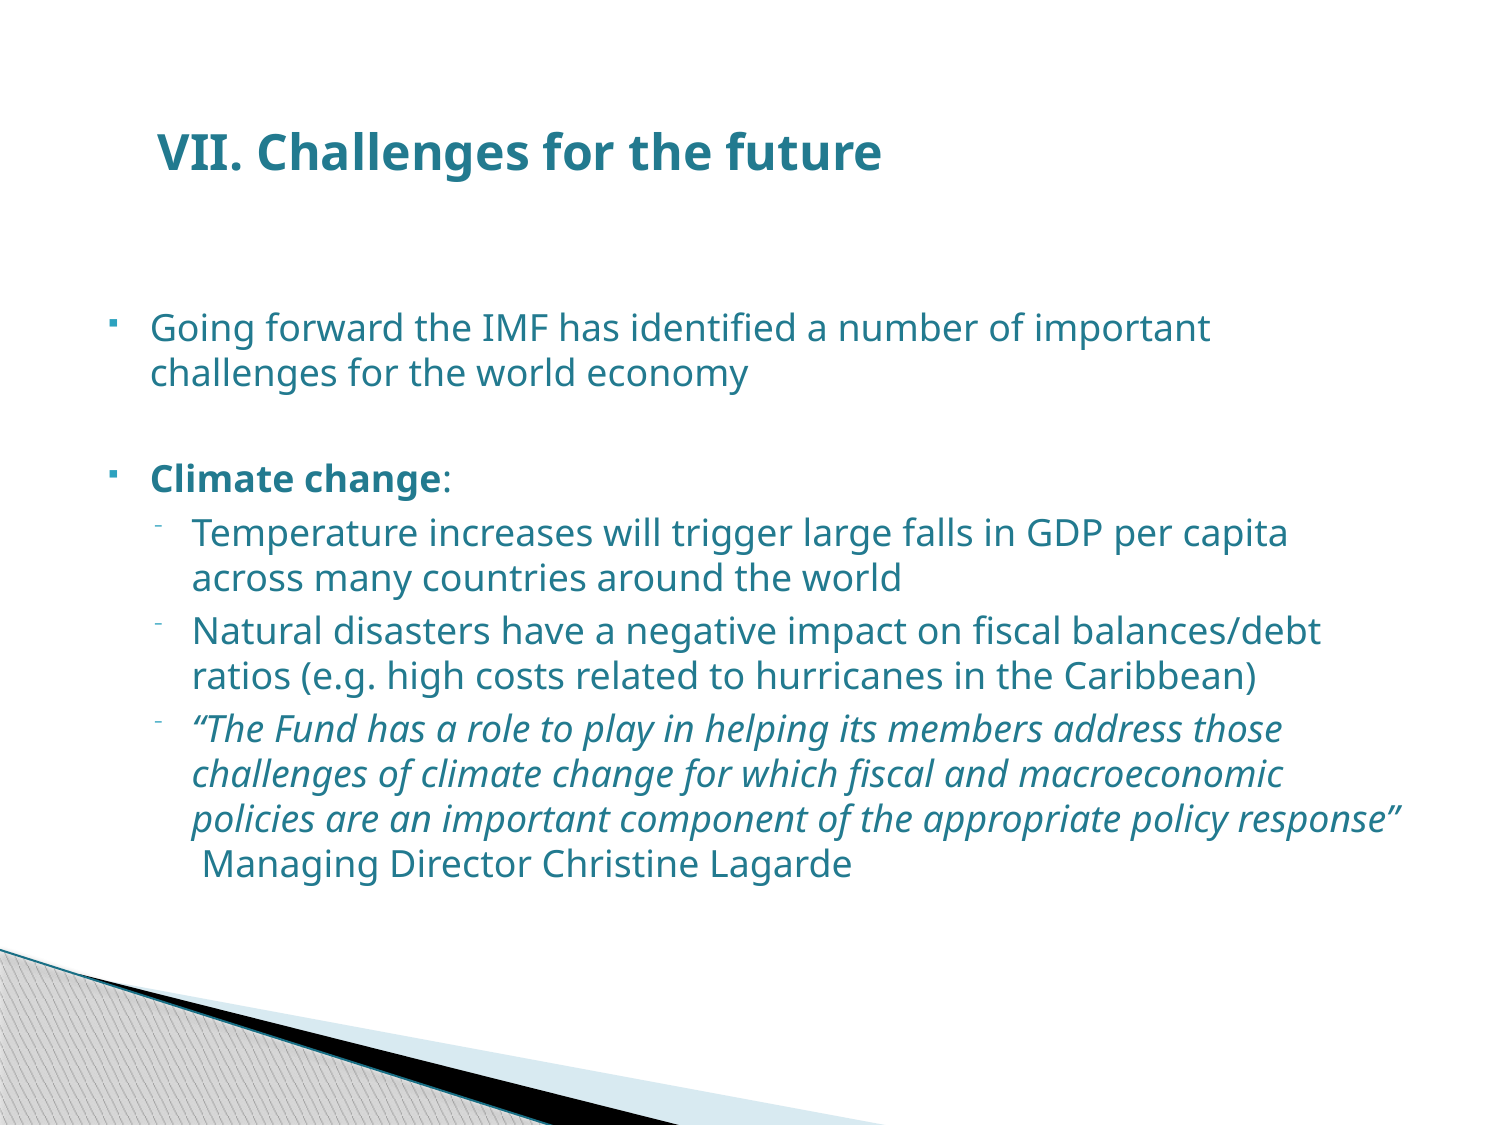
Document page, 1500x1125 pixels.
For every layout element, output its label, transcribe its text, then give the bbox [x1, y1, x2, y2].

list Going forward the IMF has identified a number of important challenges for the world economy Climate change: Temperature increases will trigger large falls in GDP per capita across many countries around the world Natural disasters have a negative impact on fiscal balances/debt ratios (e.g. high costs related to hurricanes in the Caribbean) “The Fund has a role to play in helping its members address those challenges of climate change for which fiscal and macroeconomic policies are an important component of the appropriate policy response” Managing Director Christine Lagarde [75, 243, 1425, 1000]
text_box VII. Challenges for the future [125, 49, 1425, 213]
